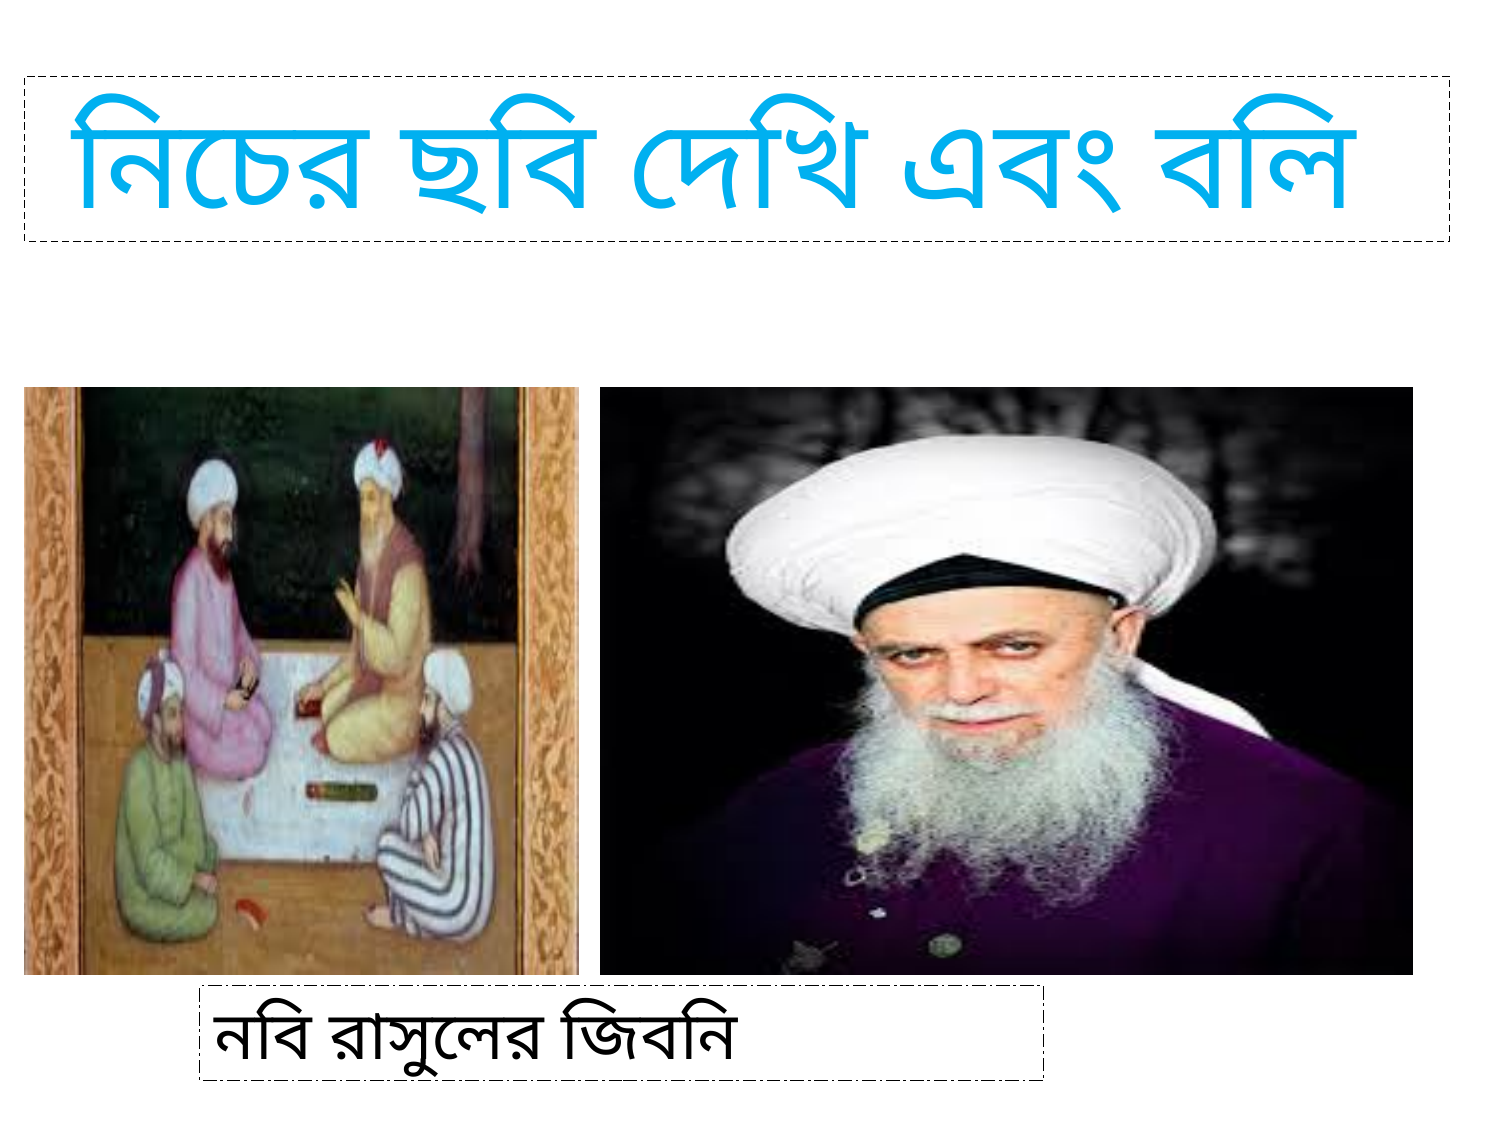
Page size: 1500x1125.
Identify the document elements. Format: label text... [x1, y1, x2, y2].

picture [24, 387, 579, 976]
picture [599, 387, 1413, 976]
text_box নিচের ছবি দেখি এবং বলি [24, 76, 1450, 242]
text_box নবি রাসুলের জিবনি [199, 985, 1044, 1081]
